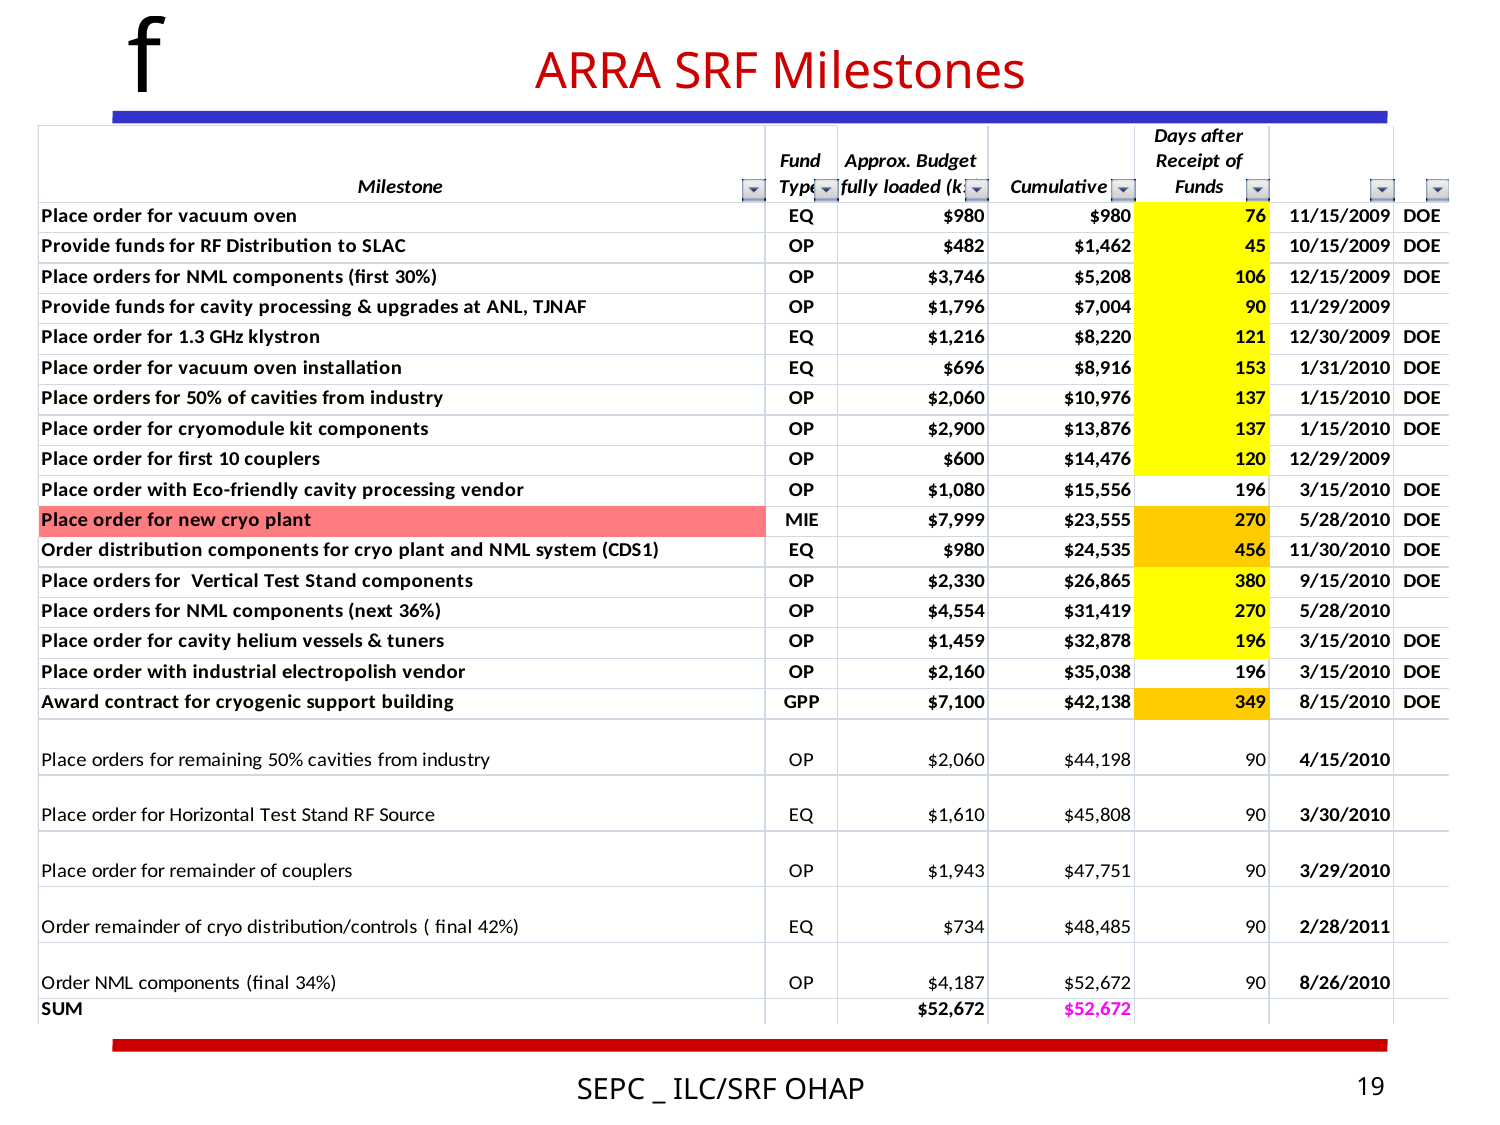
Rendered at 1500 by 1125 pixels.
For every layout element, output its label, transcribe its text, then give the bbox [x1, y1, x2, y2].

slide_number 19 [1262, 1062, 1401, 1125]
title ARRA SRF Milestones [249, 24, 1313, 113]
footer SEPC _ ILC/SRF OHAP [199, 1062, 1251, 1113]
picture [37, 124, 1451, 1026]
